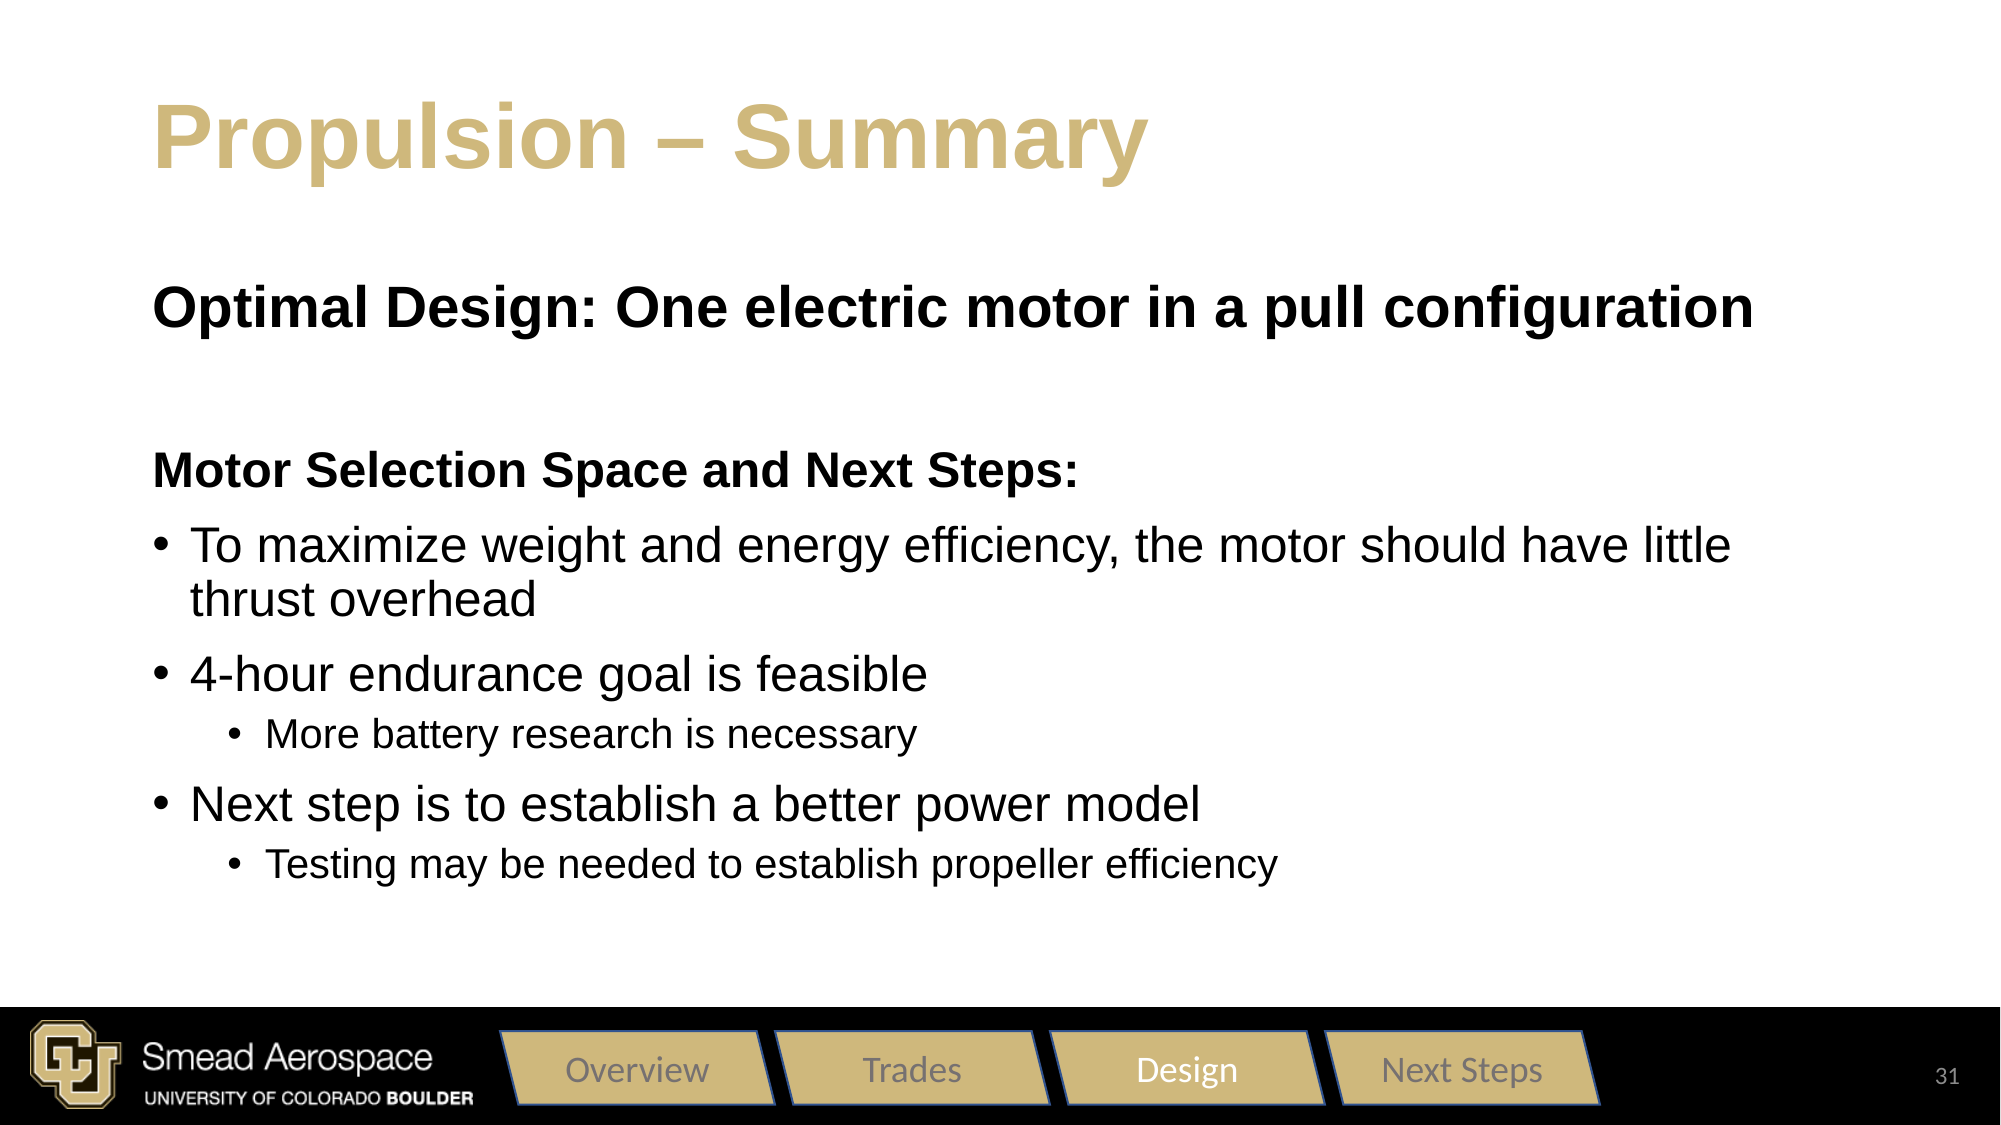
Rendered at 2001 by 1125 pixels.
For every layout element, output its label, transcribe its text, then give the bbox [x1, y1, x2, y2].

text_box Next Steps [1323, 1030, 1602, 1106]
text_box Trades [773, 1030, 1052, 1106]
text_box Design [1048, 1030, 1327, 1106]
title Propulsion – Summary [137, 30, 1863, 248]
picture [30, 1020, 473, 1109]
text_box Overview [498, 1030, 777, 1106]
list Optimal Design: One electric motor in a pull configuration Motor Selection Space and Next Steps: To maximize weight and energy efficiency, the motor should have little thrust overhead 4-hour endurance goal is feasible More battery research is necessary Next step is to establish a better power model Testing may be needed to establish propeller efficiency [137, 269, 1863, 984]
slide_number 31 [1587, 1044, 1976, 1105]
